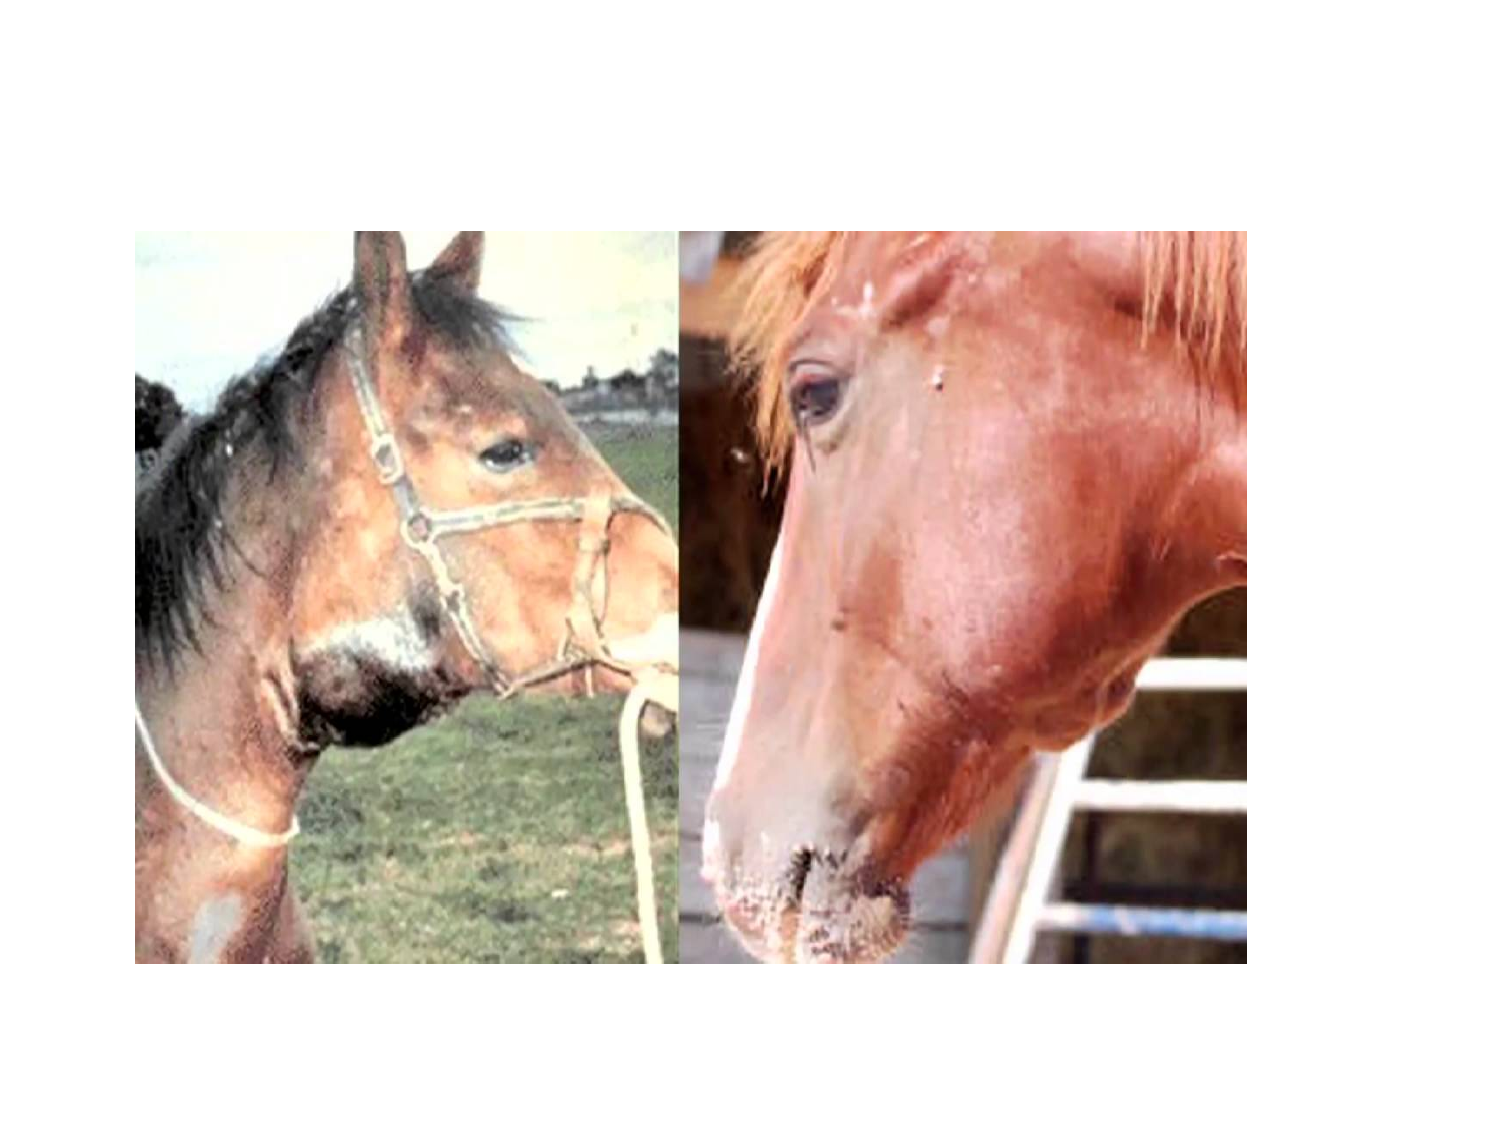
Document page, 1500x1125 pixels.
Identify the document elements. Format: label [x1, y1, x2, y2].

picture [135, 231, 1247, 965]
